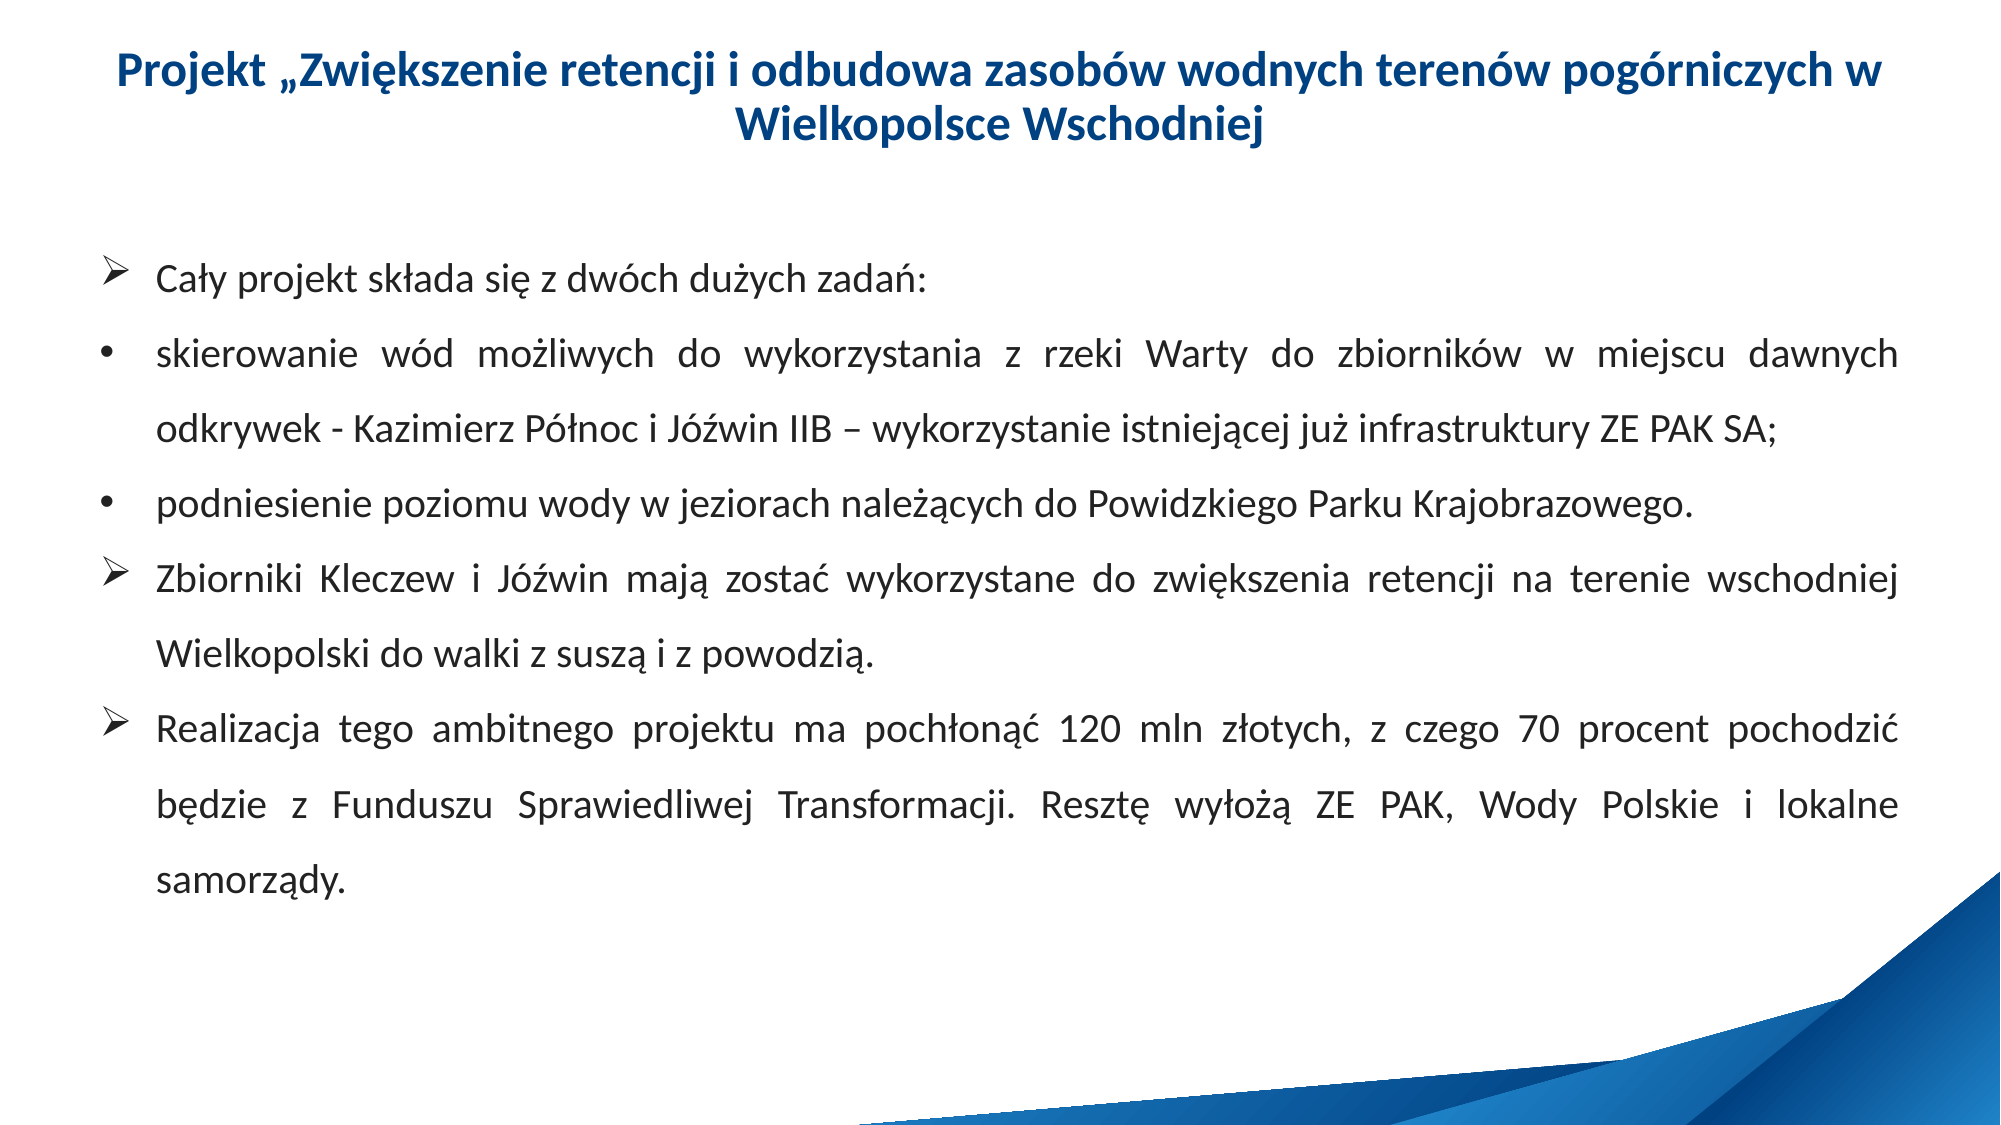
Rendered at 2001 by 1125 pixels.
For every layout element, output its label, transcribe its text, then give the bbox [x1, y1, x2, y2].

list Cały projekt składa się z dwóch dużych zadań: skierowanie wód możliwych do wykorzystania z rzeki Warty do zbiorników w miejscu dawnych odkrywek - Kazimierz Północ i Jóźwin IIB – wykorzystanie istniejącej już infrastruktury ZE PAK SA; podniesienie poziomu wody w jeziorach należących do Powidzkiego Parku Krajobrazowego. Zbiorniki Kleczew i Jóźwin mają zostać wykorzystane do zwiększenia retencji na terenie wschodniej Wielkopolski do walki z suszą i z powodzią. Realizacja tego ambitnego projektu ma pochłonąć 120 mln złotych, z czego 70 procent pochodzić będzie z Funduszu Sprawiedliwej Transformacji. Resztę wyłożą ZE PAK, Wody Polskie i lokalne samorządy. [84, 217, 1916, 986]
title Projekt „Zwiększenie retencji i odbudowa zasobów wodnych terenów pogórniczych w Wielkopolsce Wschodniej [84, 23, 1916, 172]
